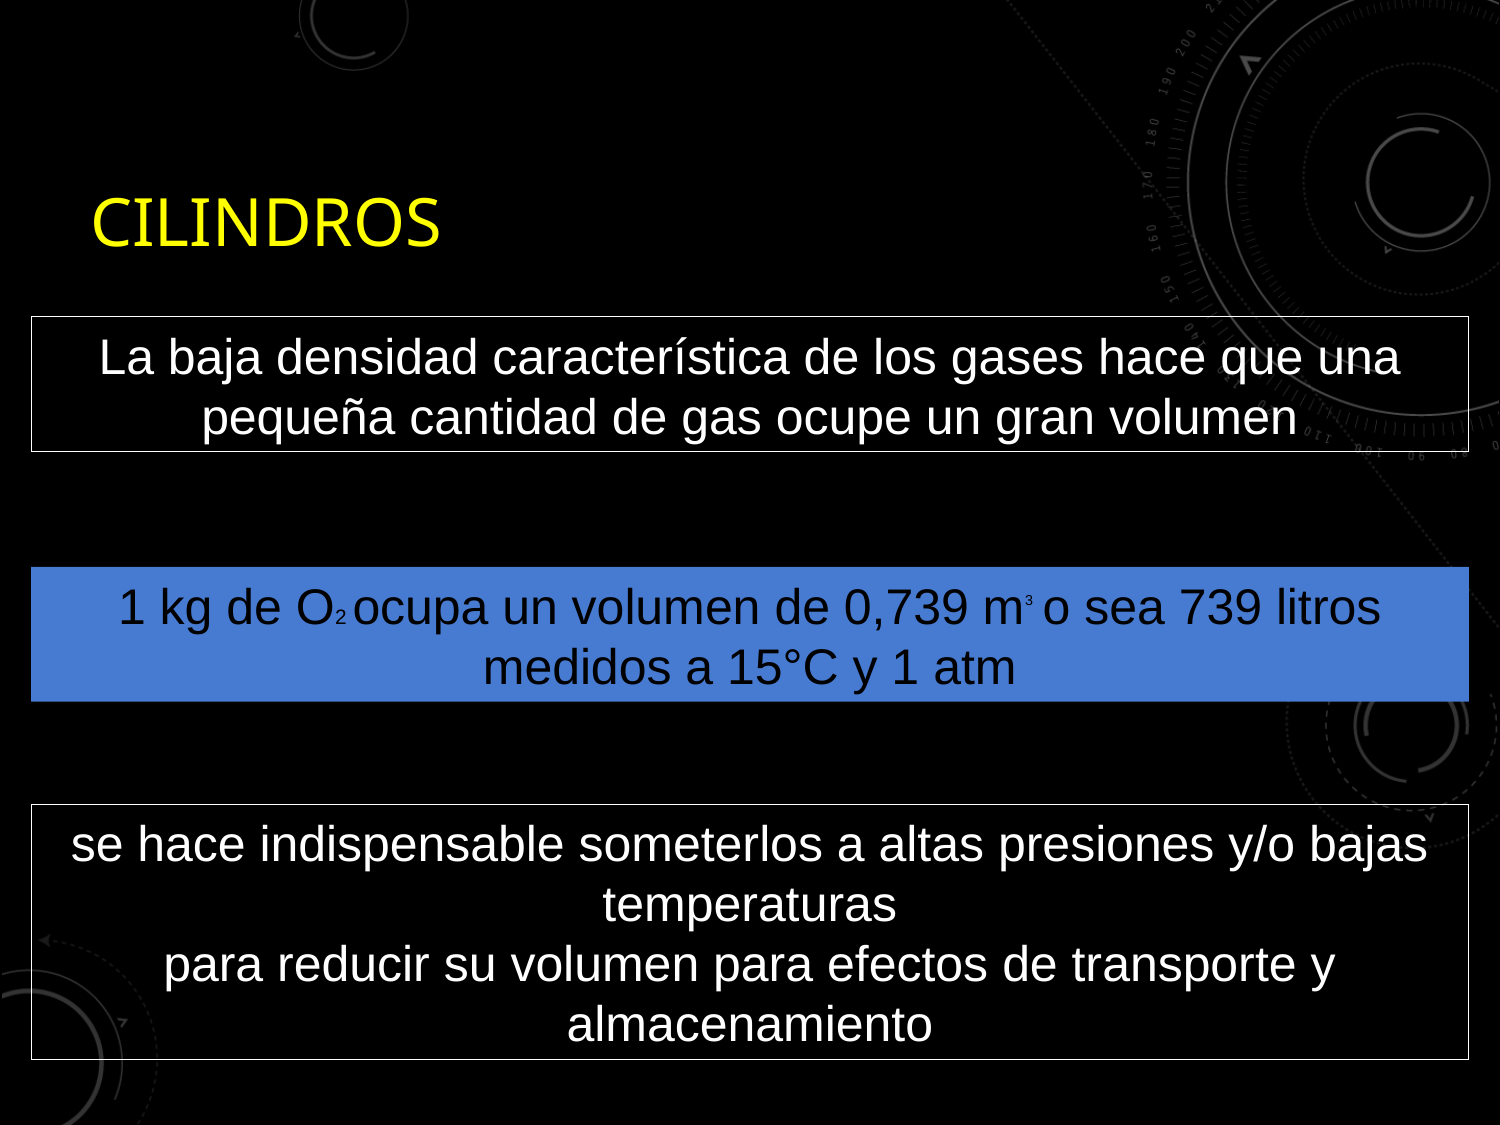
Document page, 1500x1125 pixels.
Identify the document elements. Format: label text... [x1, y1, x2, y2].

text_box La baja densidad característica de los gases hace que una pequeña cantidad de gas ocupe un gran volumen [31, 316, 1469, 452]
title CILINDROS [75, 99, 1350, 316]
picture [2, 0, 1499, 1125]
text_box se hace indispensable someterlos a altas presiones y/o bajas temperaturas para reducir su volumen para efectos de transporte y almacenamiento [31, 804, 1469, 1060]
text_box 1 kg de O2 ocupa un volumen de 0,739 m3 o sea 739 litros medidos a 15°C y 1 atm [31, 566, 1469, 702]
